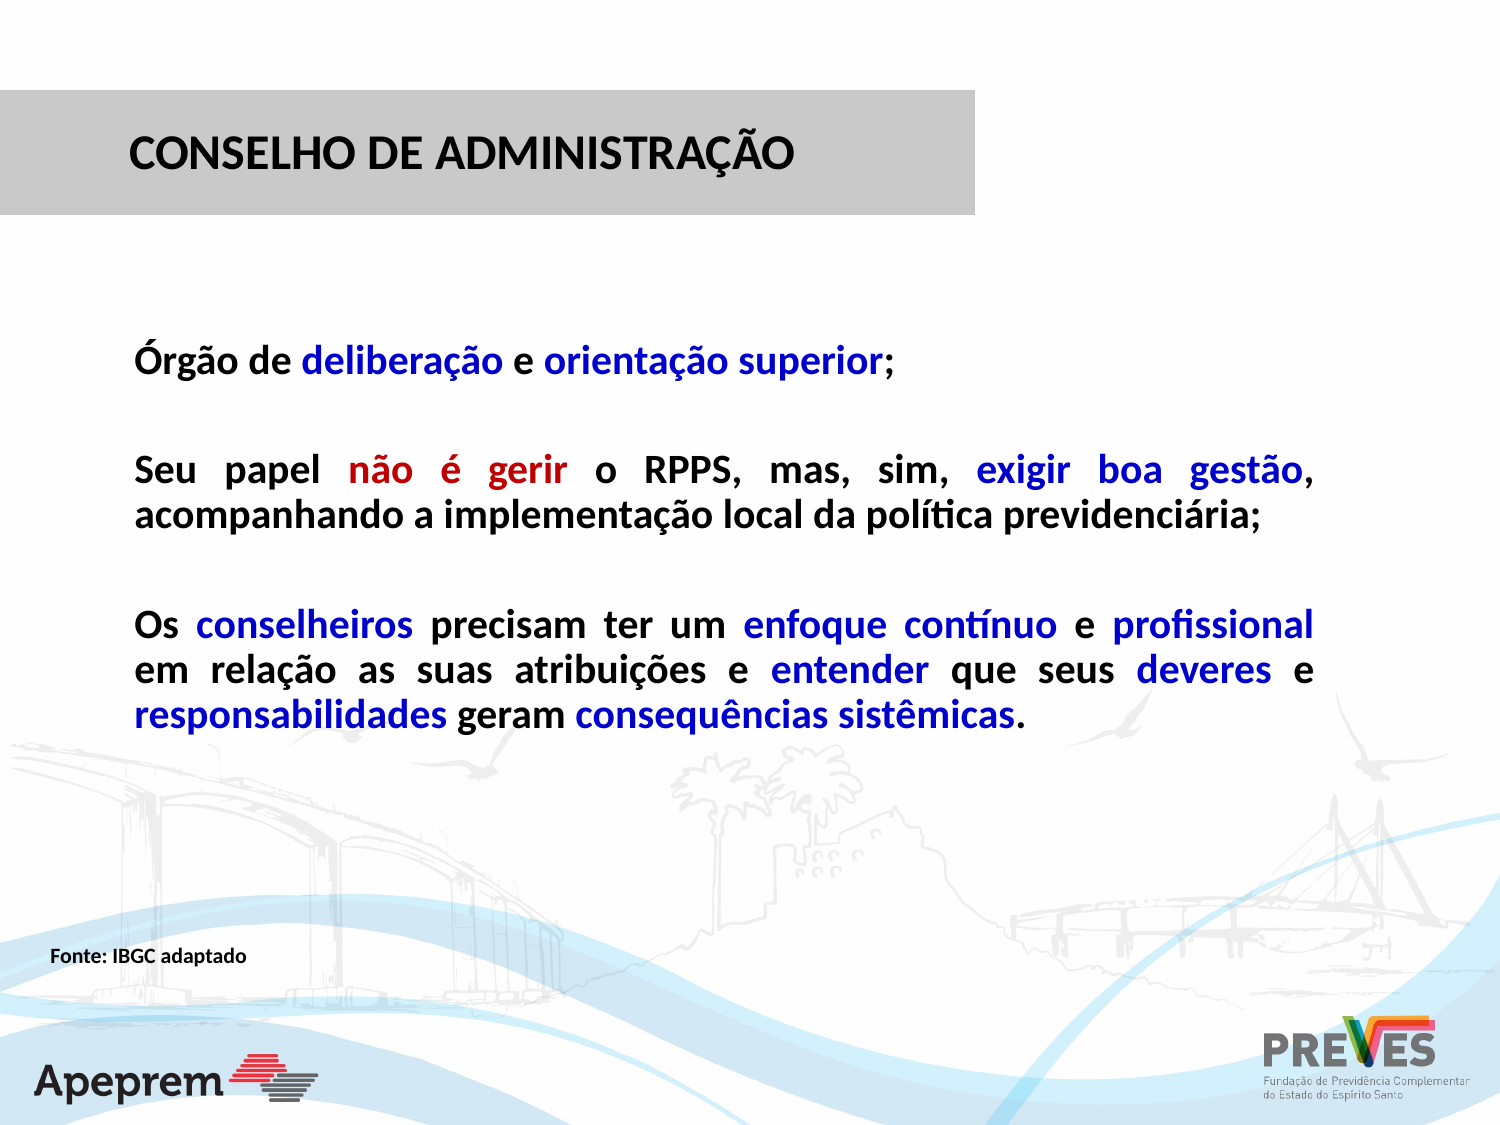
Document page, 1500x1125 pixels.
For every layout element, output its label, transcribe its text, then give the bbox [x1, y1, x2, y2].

picture [0, 0, 1500, 1125]
text_box Órgão de deliberação e orientação superior; Seu papel não é gerir o RPPS, mas, sim, exigir boa gestão, acompanhando a implementação local da política previdenciária; Os conselheiros precisam ter um enfoque contínuo e profissional em relação as suas atribuições e entender que seus deveres e responsabilidades geram consequências sistêmicas. [119, 331, 1330, 775]
text_box CONSELHO DE ADMINISTRAÇÃO [54, 118, 871, 186]
text_box Fonte: IBGC adaptado [35, 933, 275, 978]
text_box [0, 89, 976, 216]
